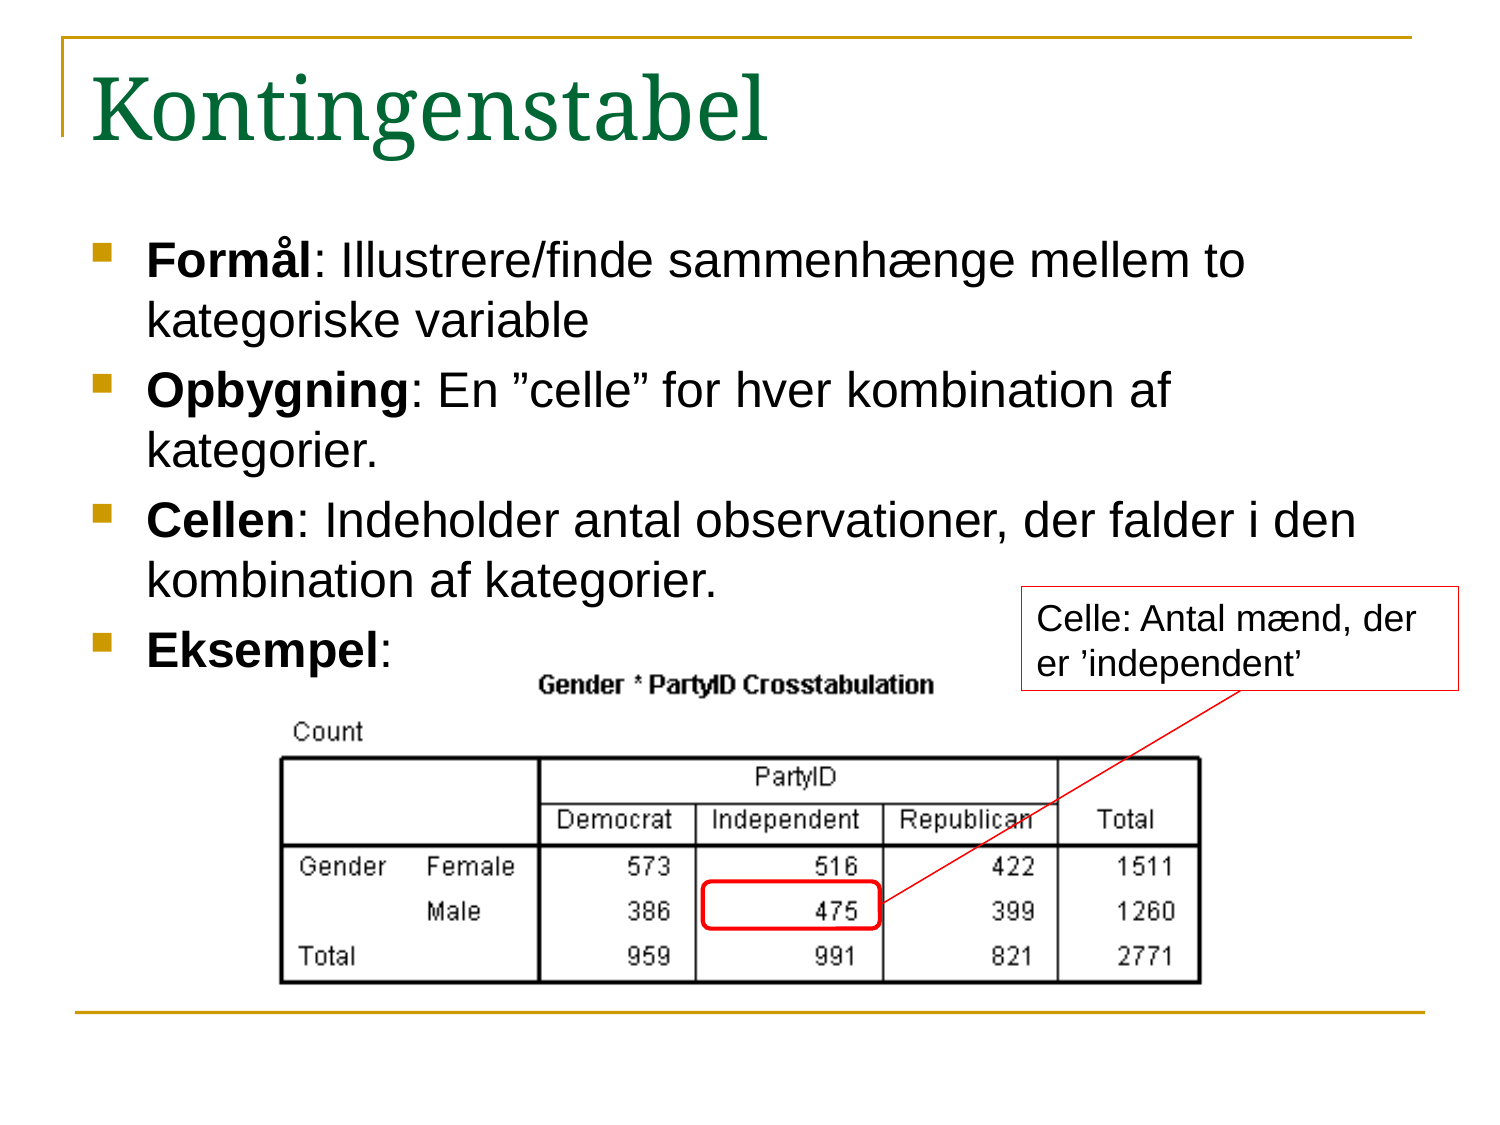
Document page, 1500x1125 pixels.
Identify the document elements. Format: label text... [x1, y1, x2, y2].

picture [265, 656, 1215, 1000]
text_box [953, 618, 1167, 979]
title Kontingenstabel [74, 45, 1426, 219]
text_box Celle: Antal mænd, der er ’independent’ [1021, 586, 1459, 691]
list Formål: Illustrere/finde sammenhænge mellem to kategoriske variable Opbygning: En ”celle” for hver kombination af kategorier. Cellen: Indeholder antal observationer, der falder i den kombination af kategorier. Eksempel: [74, 219, 1426, 1006]
